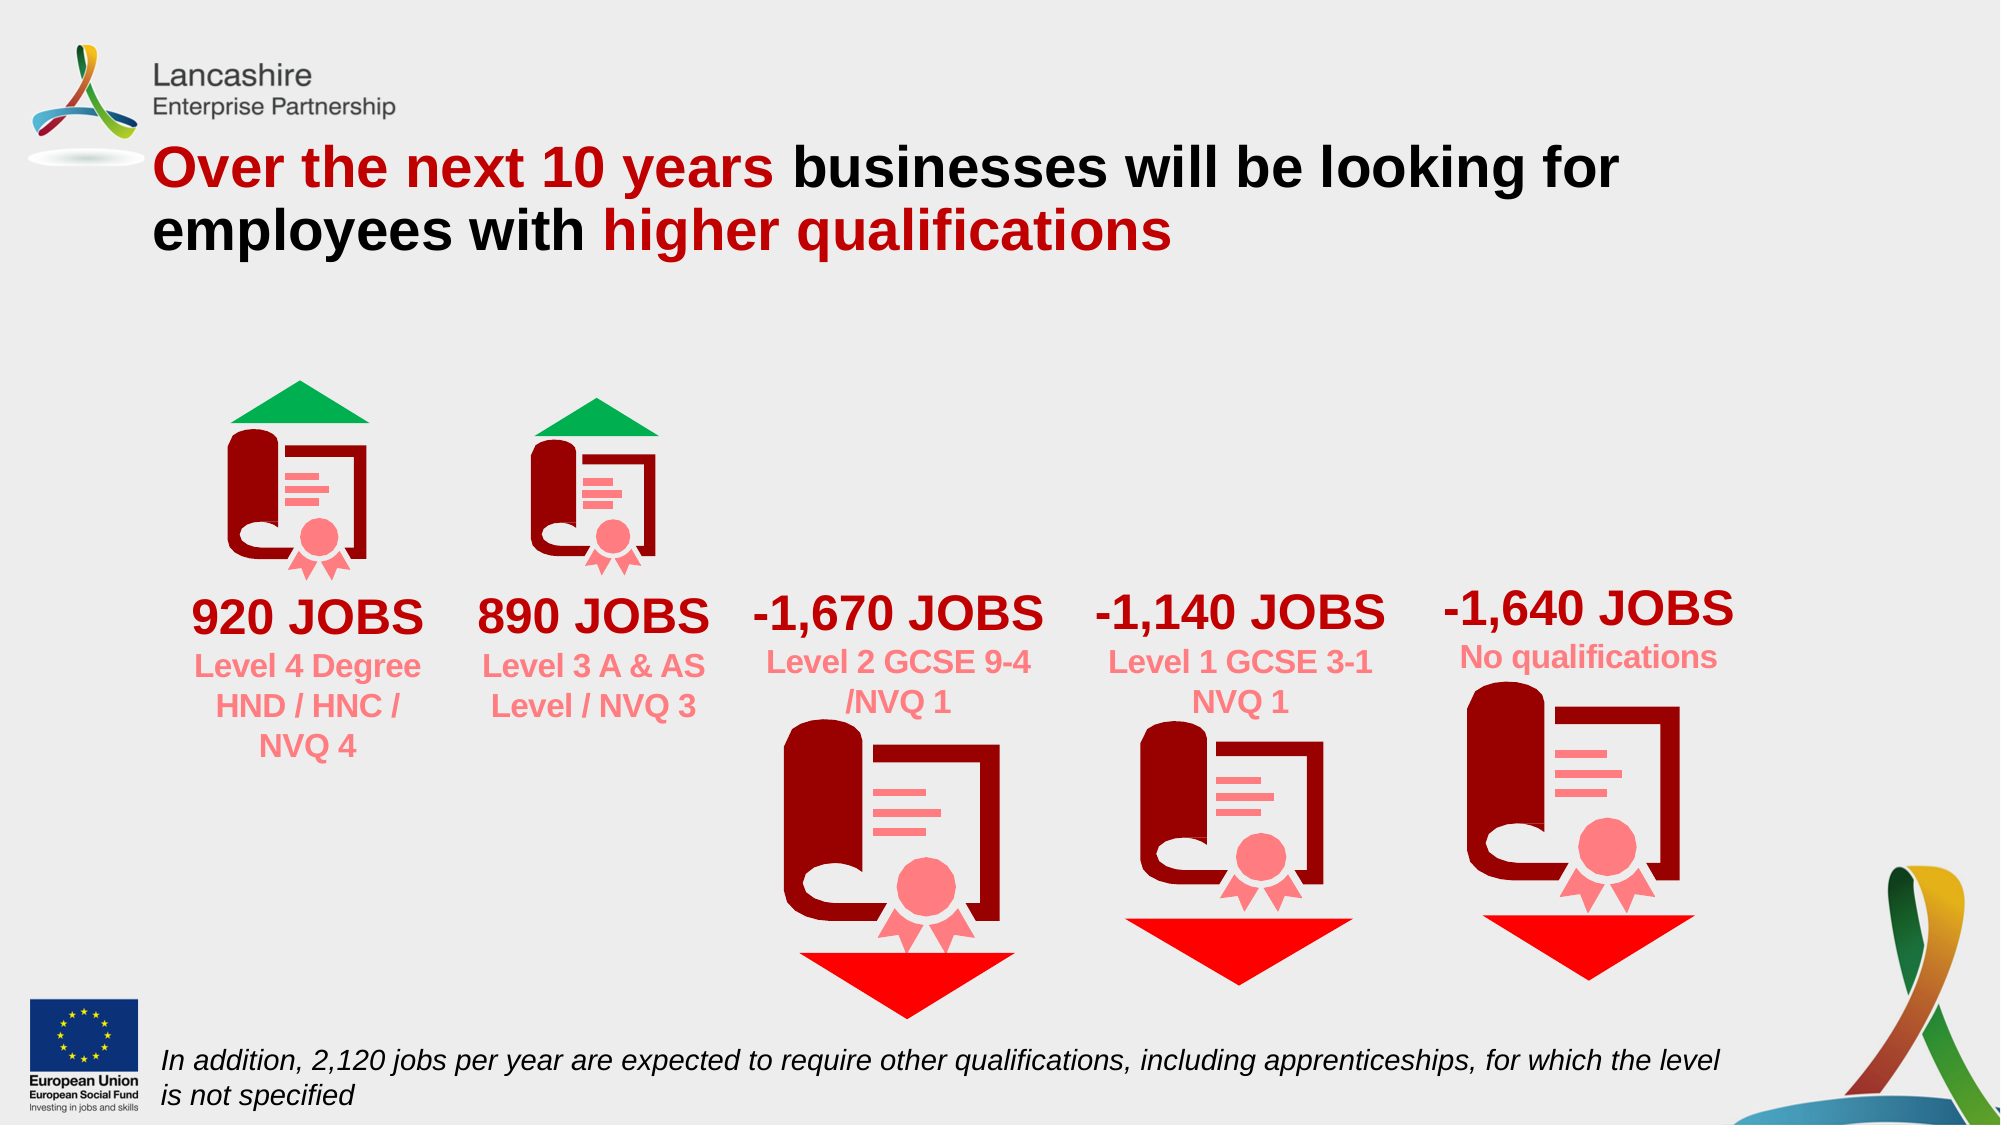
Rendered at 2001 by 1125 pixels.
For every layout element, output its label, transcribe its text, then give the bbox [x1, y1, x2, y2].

text_box [534, 397, 659, 437]
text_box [1467, 681, 1680, 914]
picture [0, 0, 2001, 1125]
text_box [530, 439, 656, 576]
text_box [802, 952, 1015, 1020]
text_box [1140, 721, 1324, 912]
text_box -1,140 JOBS Level 1 GCSE 3-1 NVQ 1 [1072, 579, 1407, 720]
title Over the next 10 years businesses will be looking for employees with higher qualifications [137, 123, 1863, 278]
text_box In addition, 2,120 jobs per year are expected to require other qualifications, including apprenticeships, for which the level is not specified [158, 1041, 1731, 1112]
text_box [1125, 918, 1354, 986]
text_box 890 JOBS Level 3 A & AS Level / NVQ 3 [446, 583, 739, 724]
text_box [227, 429, 367, 581]
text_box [783, 719, 1000, 955]
text_box -1,640 JOBS No qualifications [1420, 575, 1756, 676]
text_box [230, 380, 370, 424]
text_box 920 JOBS Level 4 Degree HND / HNC / NVQ 4 [187, 584, 427, 764]
text_box -1,670 JOBS Level 2 GCSE 9-4 /NVQ 1 [724, 580, 1071, 721]
text_box [1482, 915, 1696, 981]
